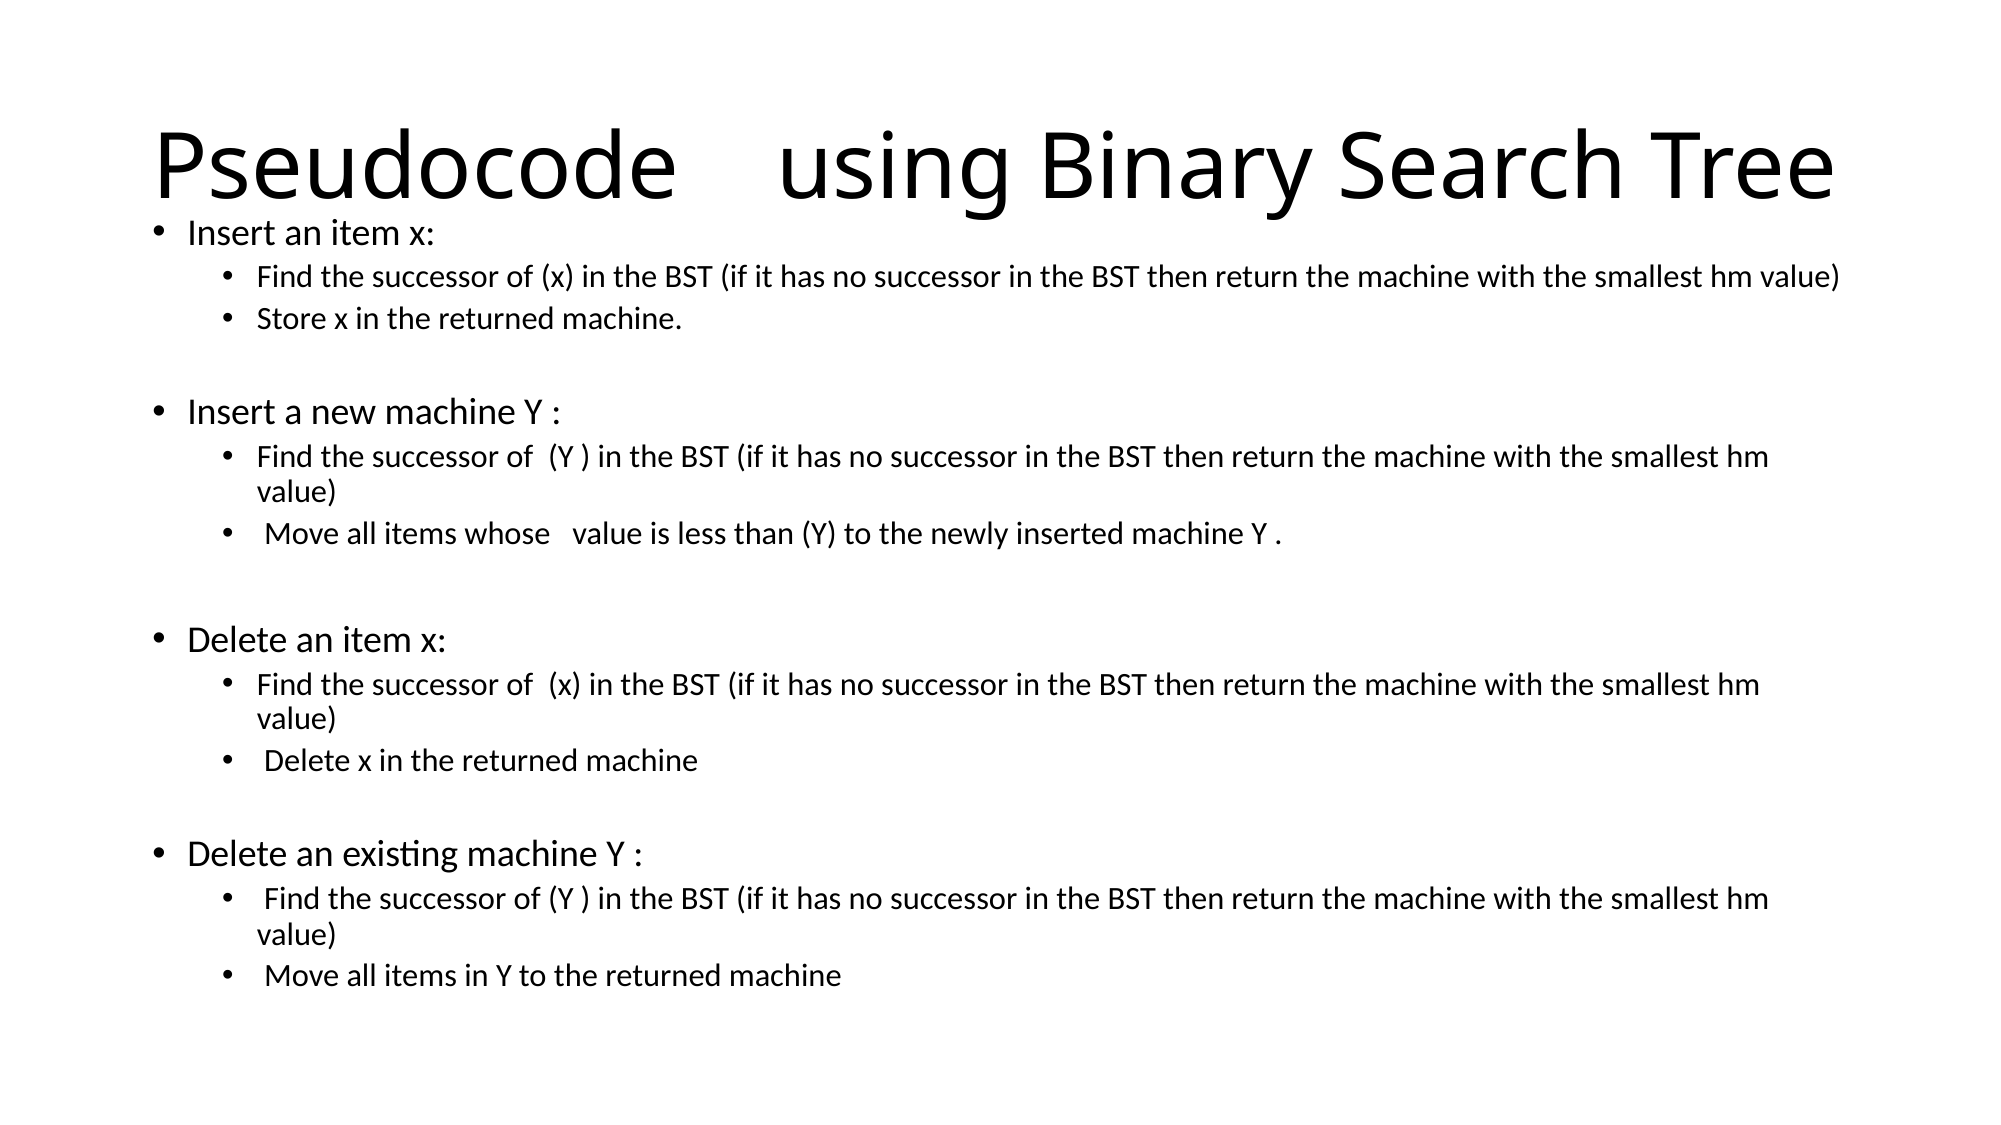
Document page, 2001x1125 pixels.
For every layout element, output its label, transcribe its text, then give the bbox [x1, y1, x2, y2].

title Pseudocode using Binary Search Tree [137, 59, 1863, 278]
